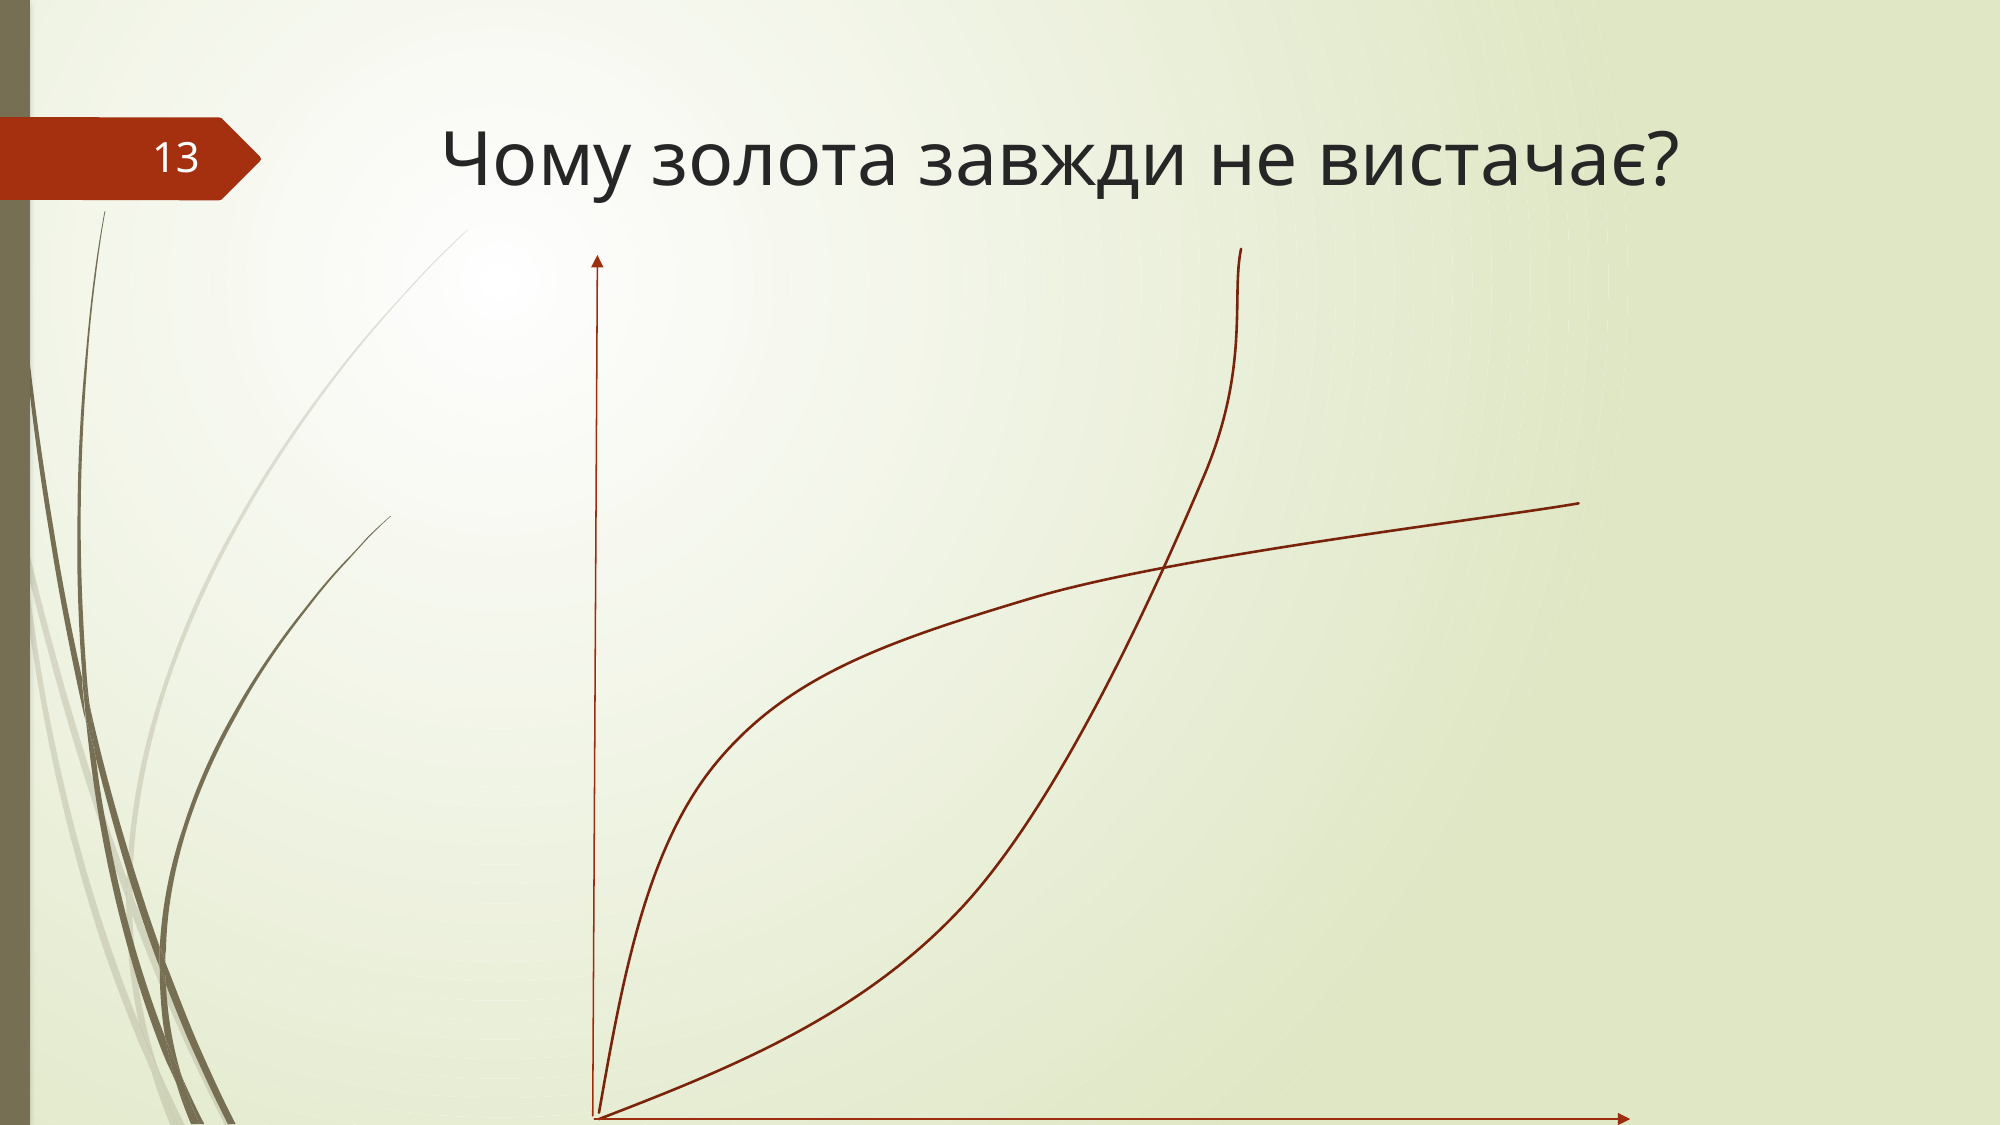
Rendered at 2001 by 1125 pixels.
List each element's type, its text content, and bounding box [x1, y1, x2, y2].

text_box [592, 248, 1631, 1120]
title Чому золота завжди не вистачає? [425, 102, 1888, 313]
slide_number 13 [87, 129, 216, 190]
